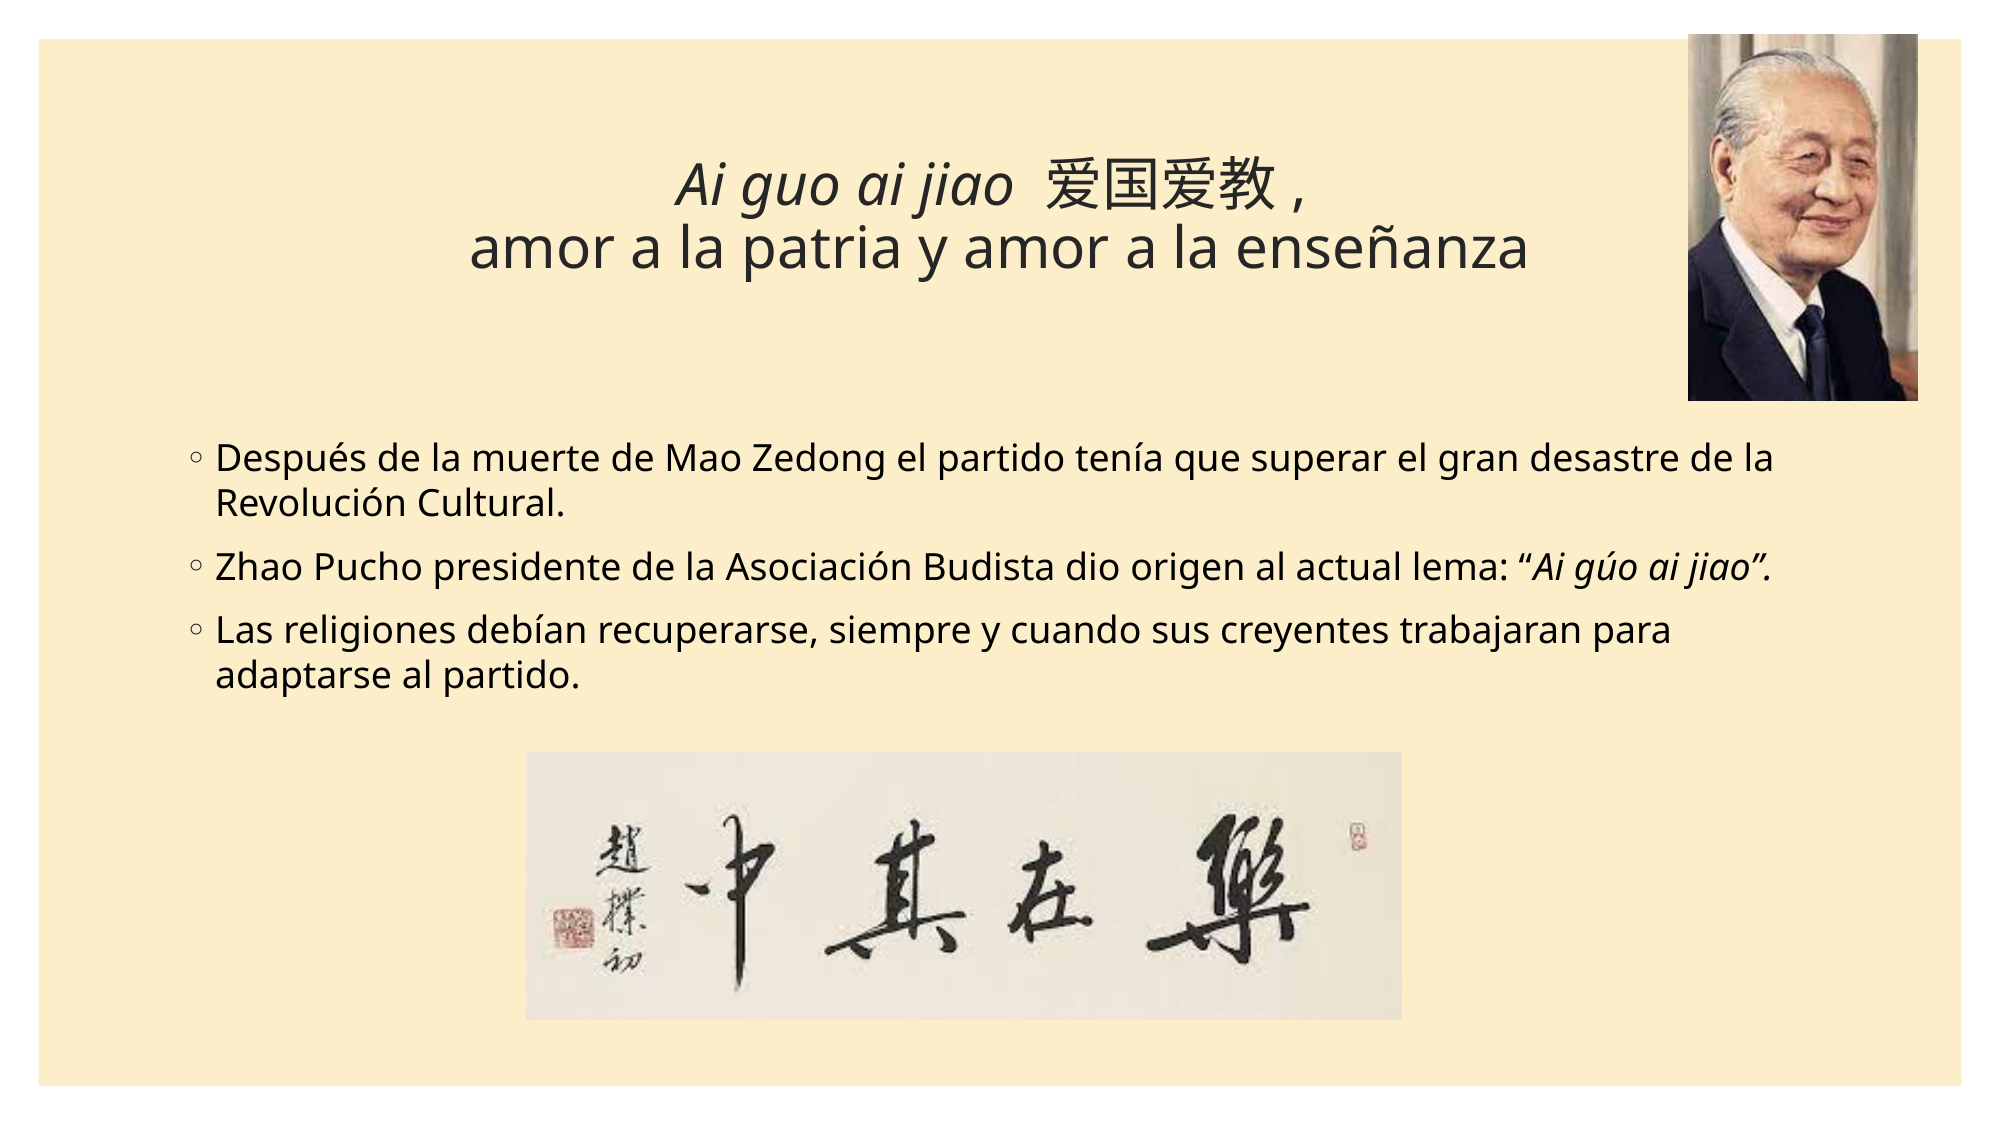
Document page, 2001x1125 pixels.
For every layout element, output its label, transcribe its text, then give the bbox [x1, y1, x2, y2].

picture [525, 752, 1402, 1020]
title Ai guo ai jiao 爱国爱教, amor a la patria y amor a la enseñanza [174, 105, 1682, 331]
list Después de la muerte de Mao Zedong el partido tenía que superar el gran desastre de la Revolución Cultural. Zhao Pucho presidente de la Asociación Budista dio origen al actual lema: “Ai gúo ai jiao”. Las religiones debían recuperarse, siempre y cuando sus creyentes trabajaran para adaptarse al partido. [170, 426, 1820, 1020]
picture [1688, 34, 1918, 401]
